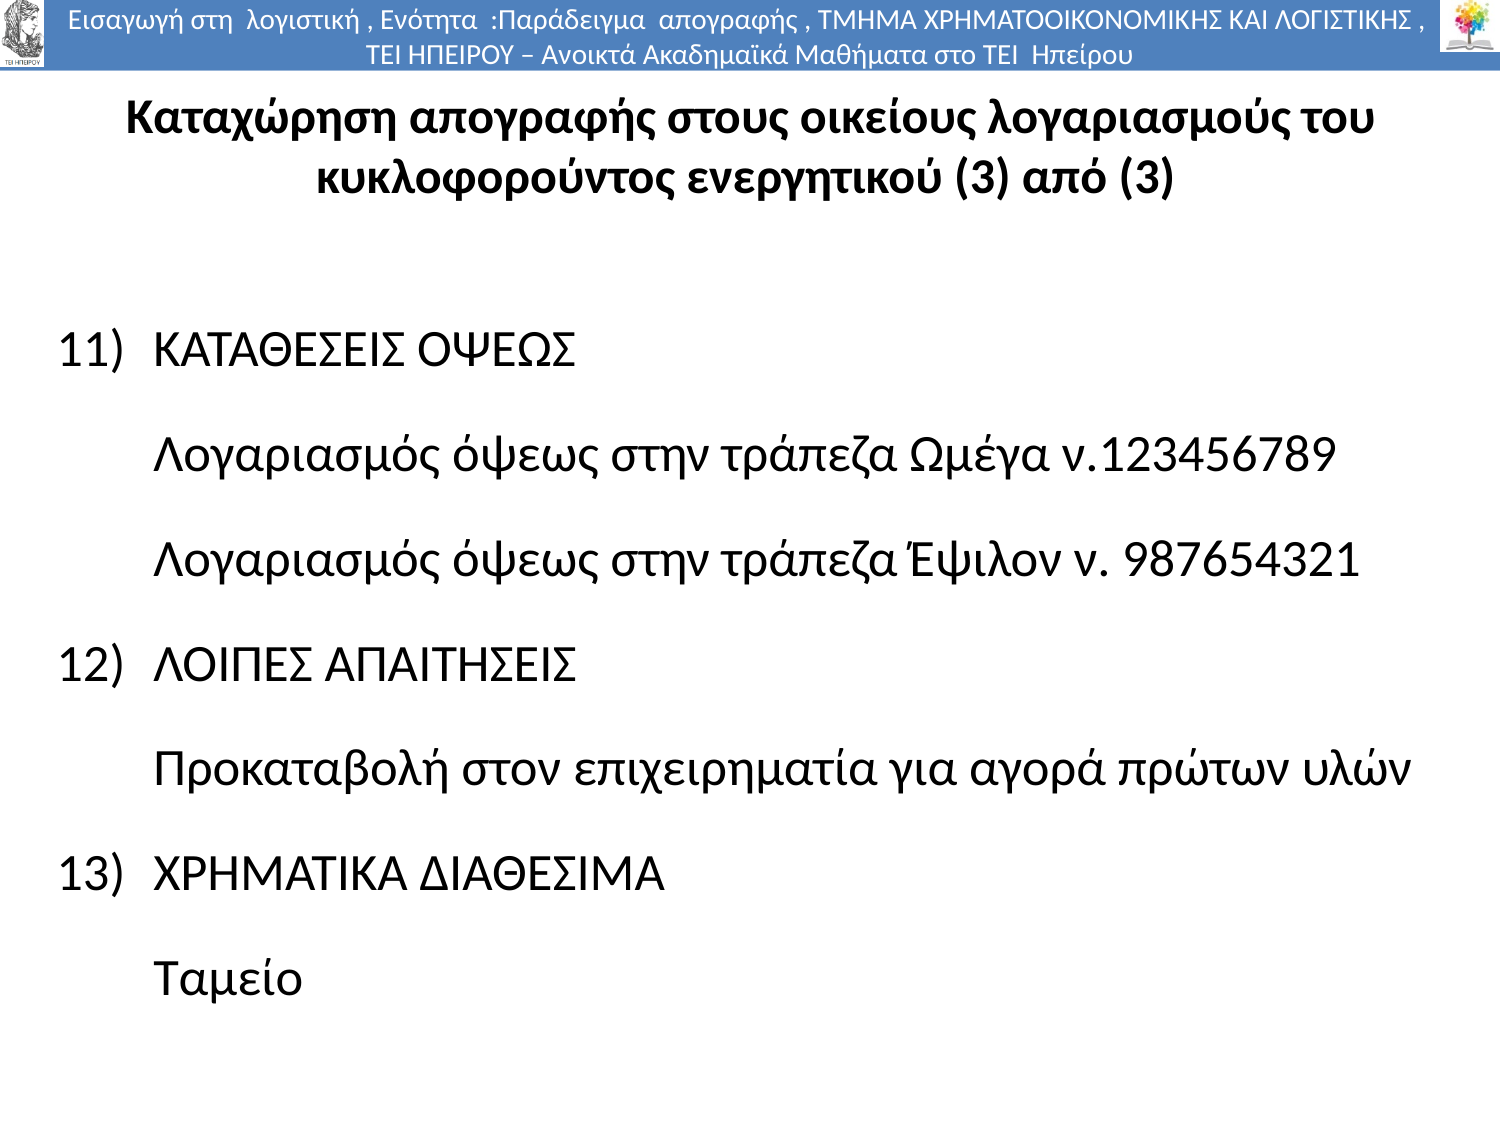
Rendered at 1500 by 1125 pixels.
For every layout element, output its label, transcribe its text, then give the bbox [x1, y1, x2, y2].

picture [1440, 0, 1500, 52]
title Καταχώρηση απογραφής στους οικείους λογαριασμούς του κυκλοφορούντος ενεργητικού (3) από (3) [78, 78, 1424, 209]
list ΚΑΤΑΘΕΣΕΙΣ ΟΨΕΩΣ Λογαριασμός όψεως στην τράπεζα Ωμέγα ν.123456789 Λογαριασμός όψεως στην τράπεζα Έψιλον ν. 987654321 ΛΟΙΠΕΣ ΑΠΑΙΤΗΣΕΙΣ Προκαταβολή στον επιχειρηματία για αγορά πρώτων υλών ΧΡΗΜΑΤΙΚΑ ΔΙΑΘΕΣΙΜΑ Ταμείο [41, 219, 1443, 1071]
picture [0, 0, 44, 67]
